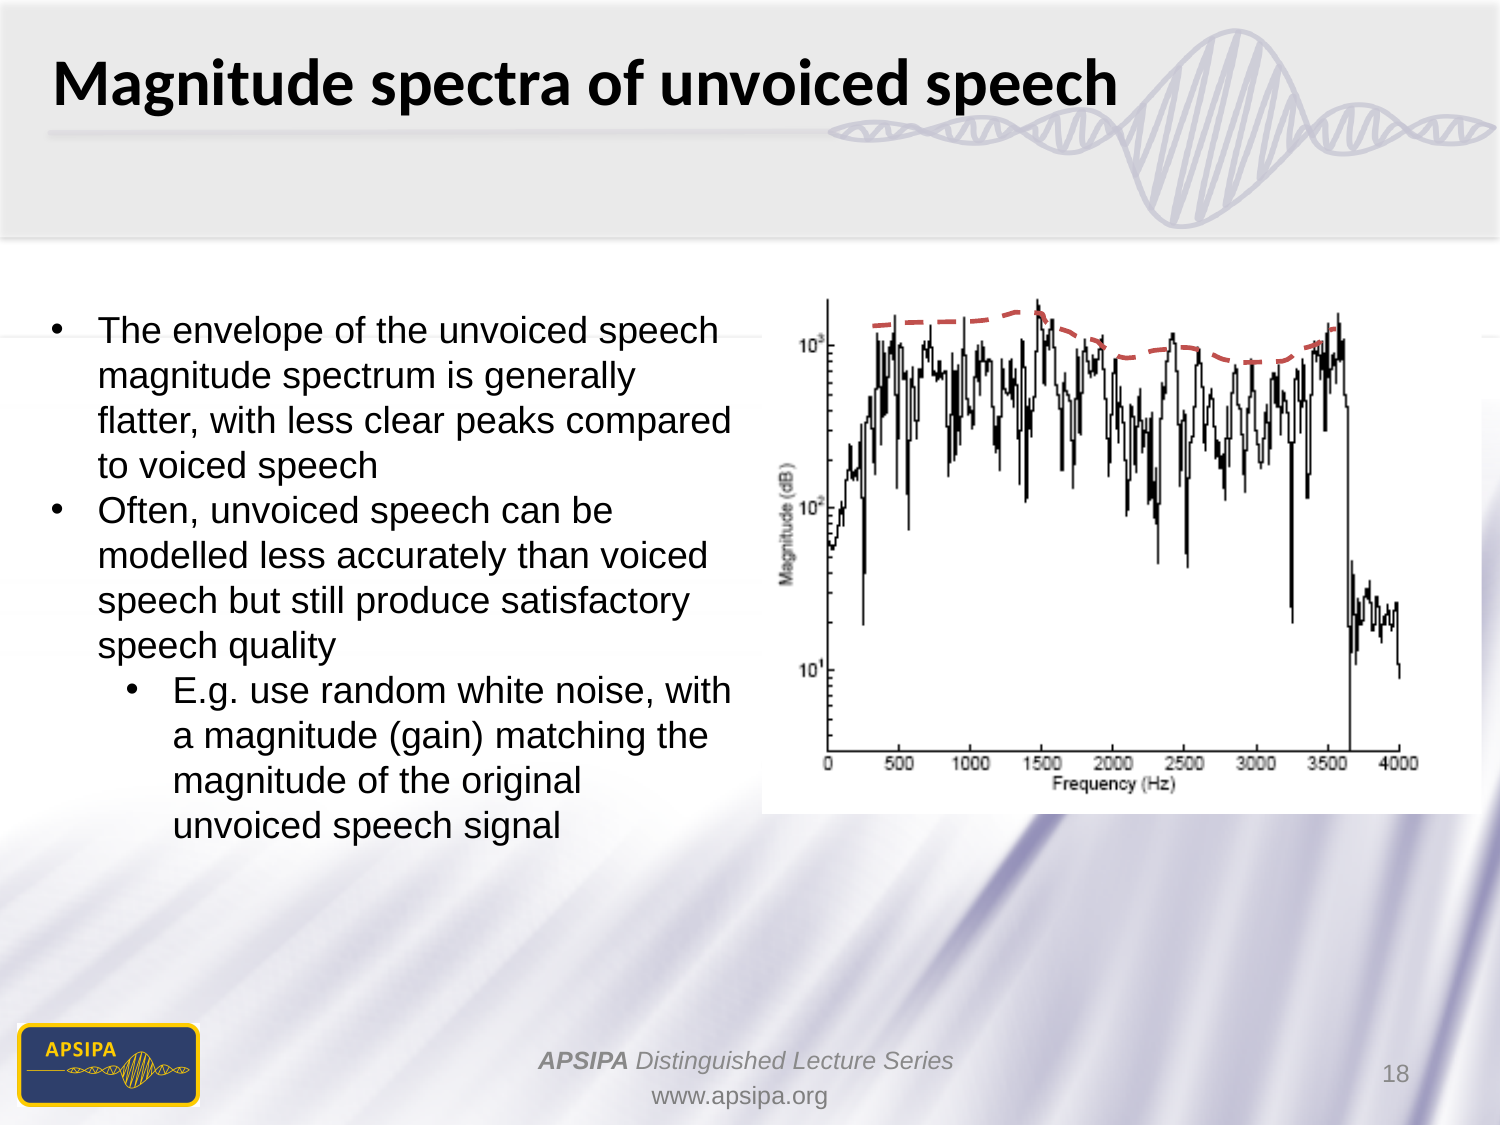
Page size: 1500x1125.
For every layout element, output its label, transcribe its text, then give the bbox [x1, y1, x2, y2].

picture [0, 246, 1500, 1125]
title Magnitude spectra of unvoiced speech [37, 31, 1313, 132]
text_box The envelope of the unvoiced speech magnitude spectrum is generally flatter, with less clear peaks compared to voiced speech Often, unvoiced speech can be modelled less accurately than voiced speech but still produce satisfactory speech quality E.g. use random white noise, with a magnitude (gain) matching the magnitude of the original unvoiced speech signal [35, 298, 750, 854]
slide_number 17 [1074, 1042, 1425, 1103]
